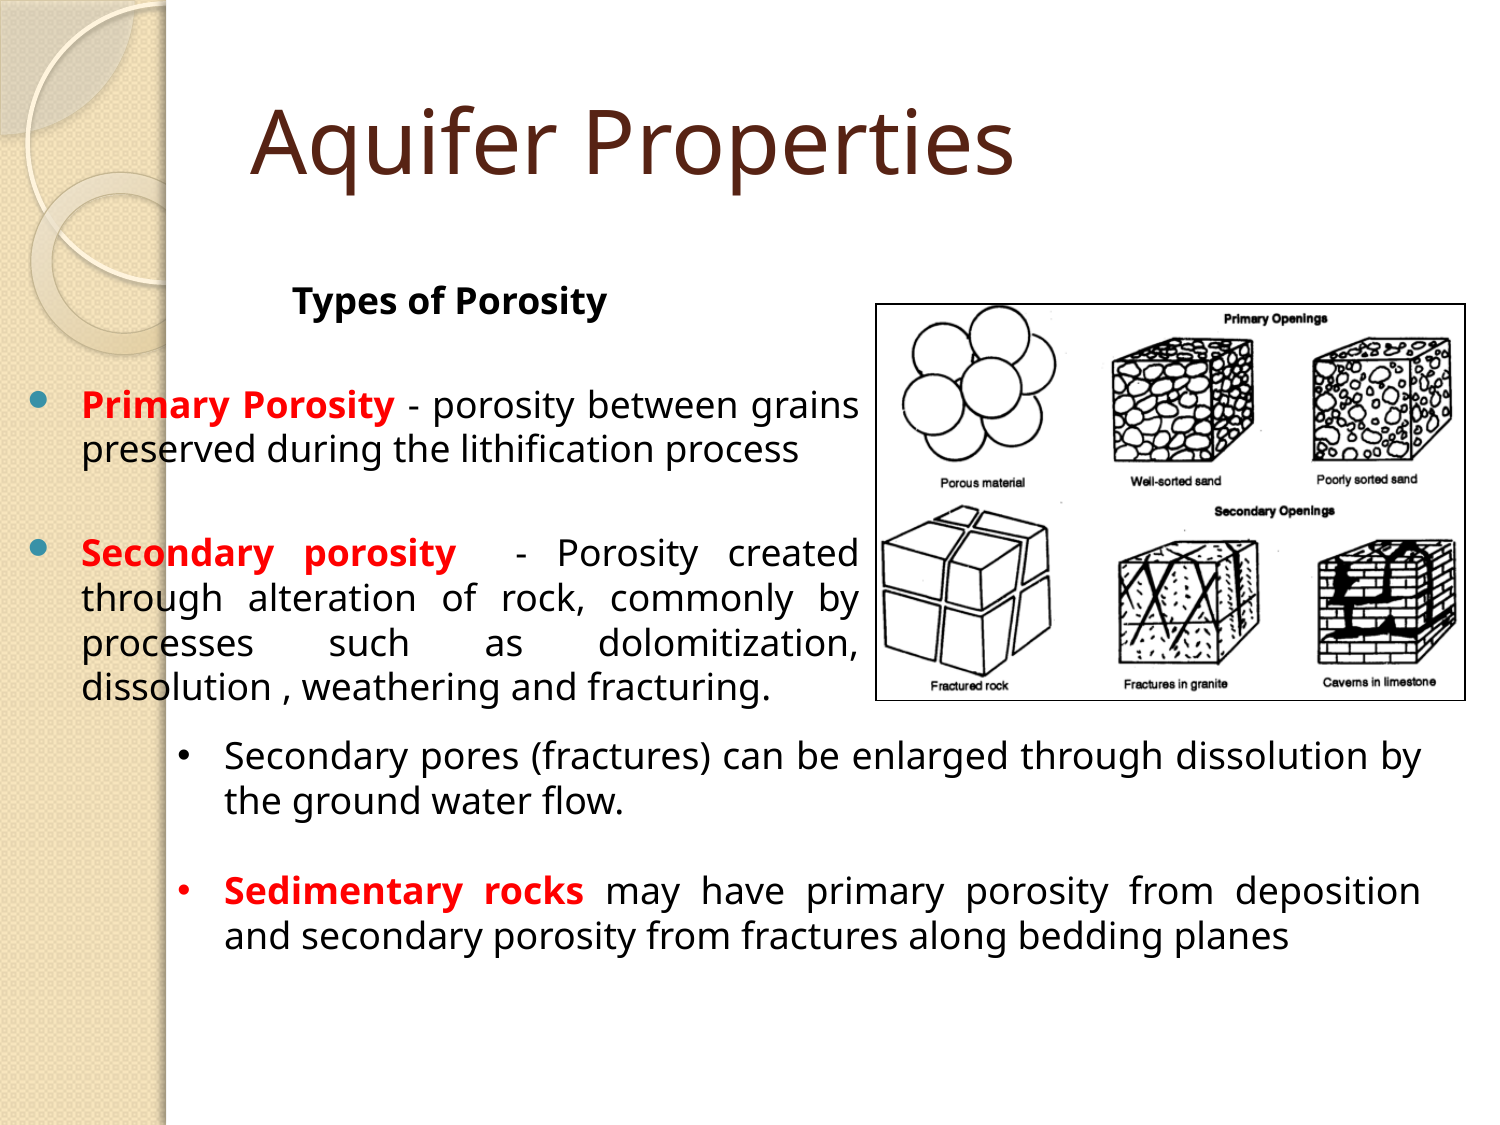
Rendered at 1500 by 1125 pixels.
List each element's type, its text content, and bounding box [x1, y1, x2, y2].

title Aquifer Properties [235, 45, 1466, 233]
list Types of Porosity Primary Porosity - porosity between grains preserved during the lithification process Secondary porosity - Porosity created through alteration of rock, commonly by processes such as dolomitization, dissolution , weathering and fracturing. [12, 270, 875, 738]
picture [876, 304, 1465, 701]
text_box Secondary pores (fractures) can be enlarged through dissolution by the ground water flow. Sedimentary rocks may have primary porosity from deposition and secondary porosity from fractures along bedding planes [162, 724, 1438, 1010]
